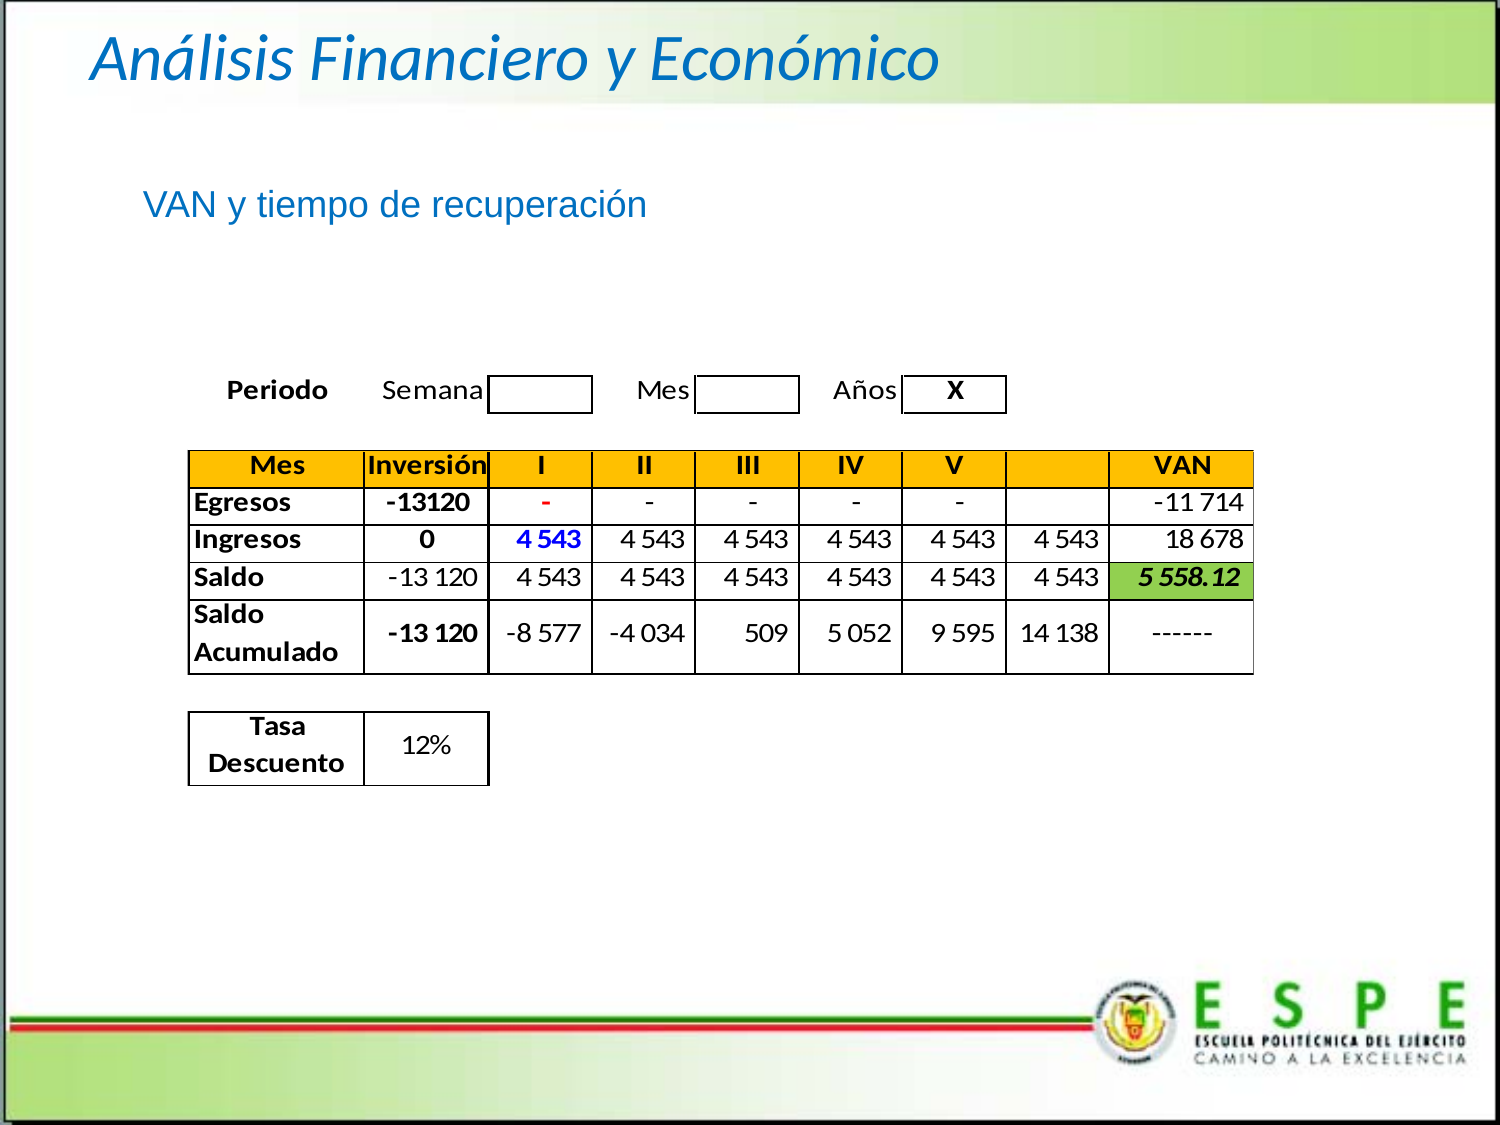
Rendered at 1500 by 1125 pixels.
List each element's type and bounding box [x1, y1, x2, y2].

picture [0, 0, 1500, 1125]
text_box [187, 374, 1256, 788]
